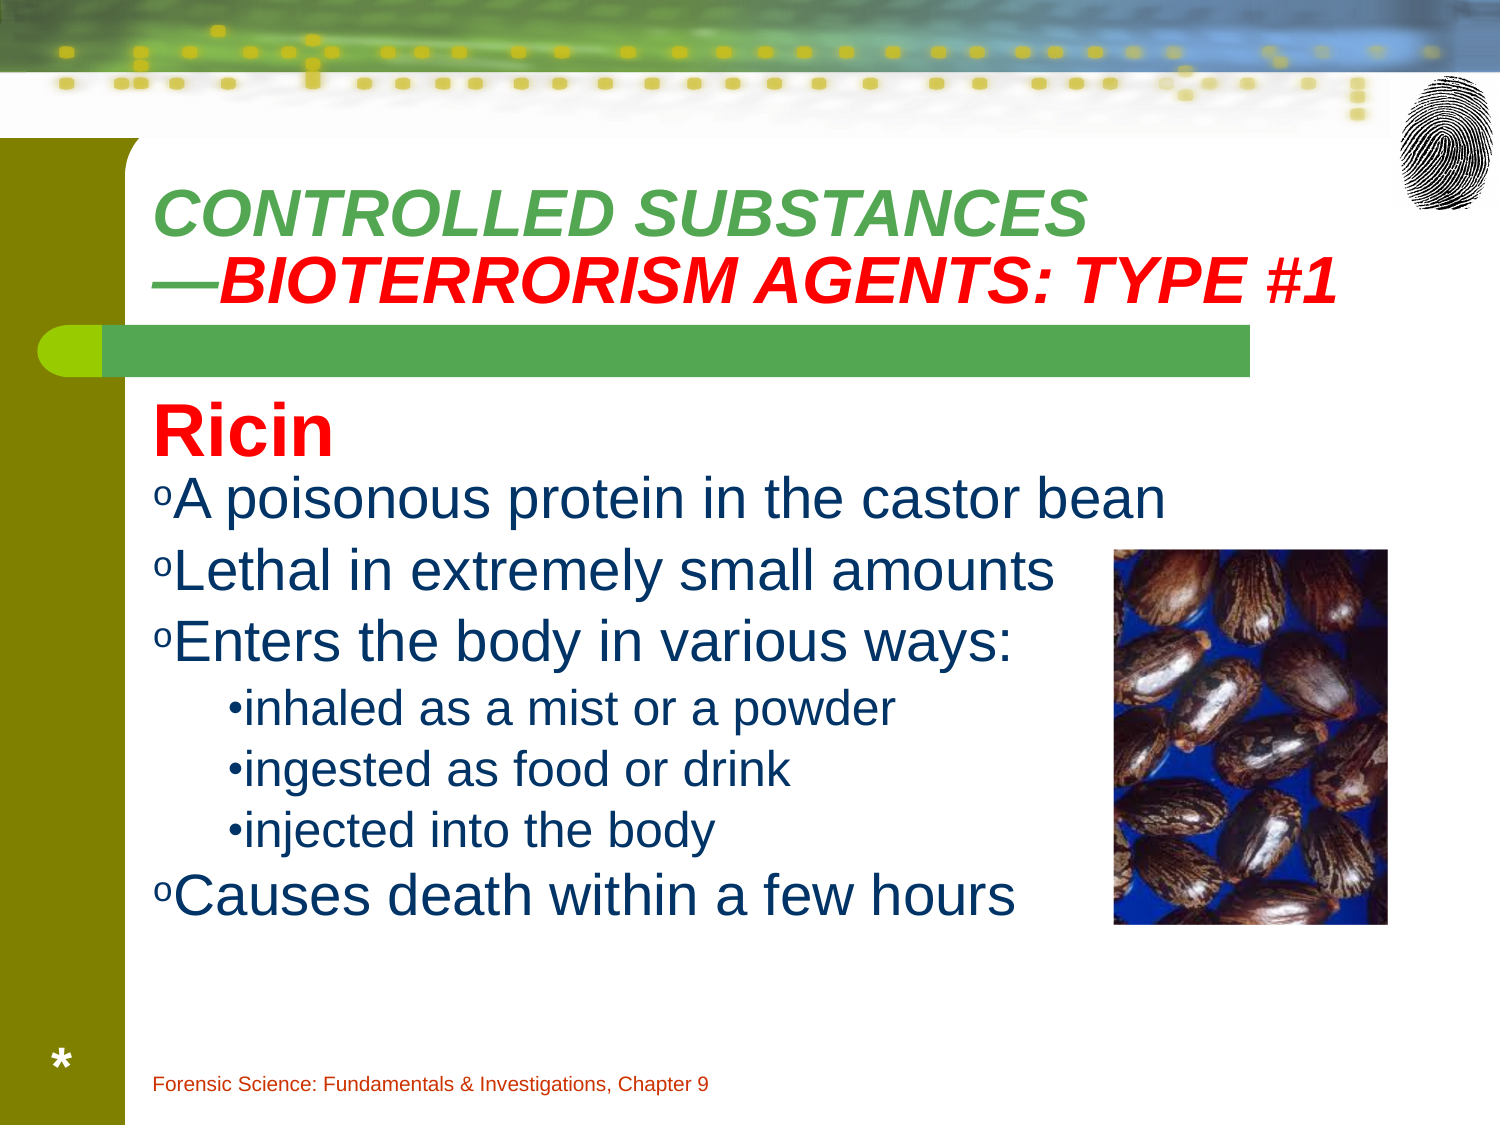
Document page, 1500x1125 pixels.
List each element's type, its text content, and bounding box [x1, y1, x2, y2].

picture [1062, 550, 1438, 924]
text_box Forensic Science: Fundamentals & Investigations, Chapter 9 [137, 1025, 1388, 1103]
title Controlled Substances —Bioterrorism Agents: Type #1 [137, 172, 1425, 325]
picture [0, 0, 1500, 213]
slide_number [13, 1023, 111, 1105]
list Ricin A poisonous protein in the castor bean Lethal in extremely small amounts Enters the body in various ways: inhaled as a mist or a powder ingested as food or drink injected into the body Causes death within a few hours [137, 387, 1200, 945]
